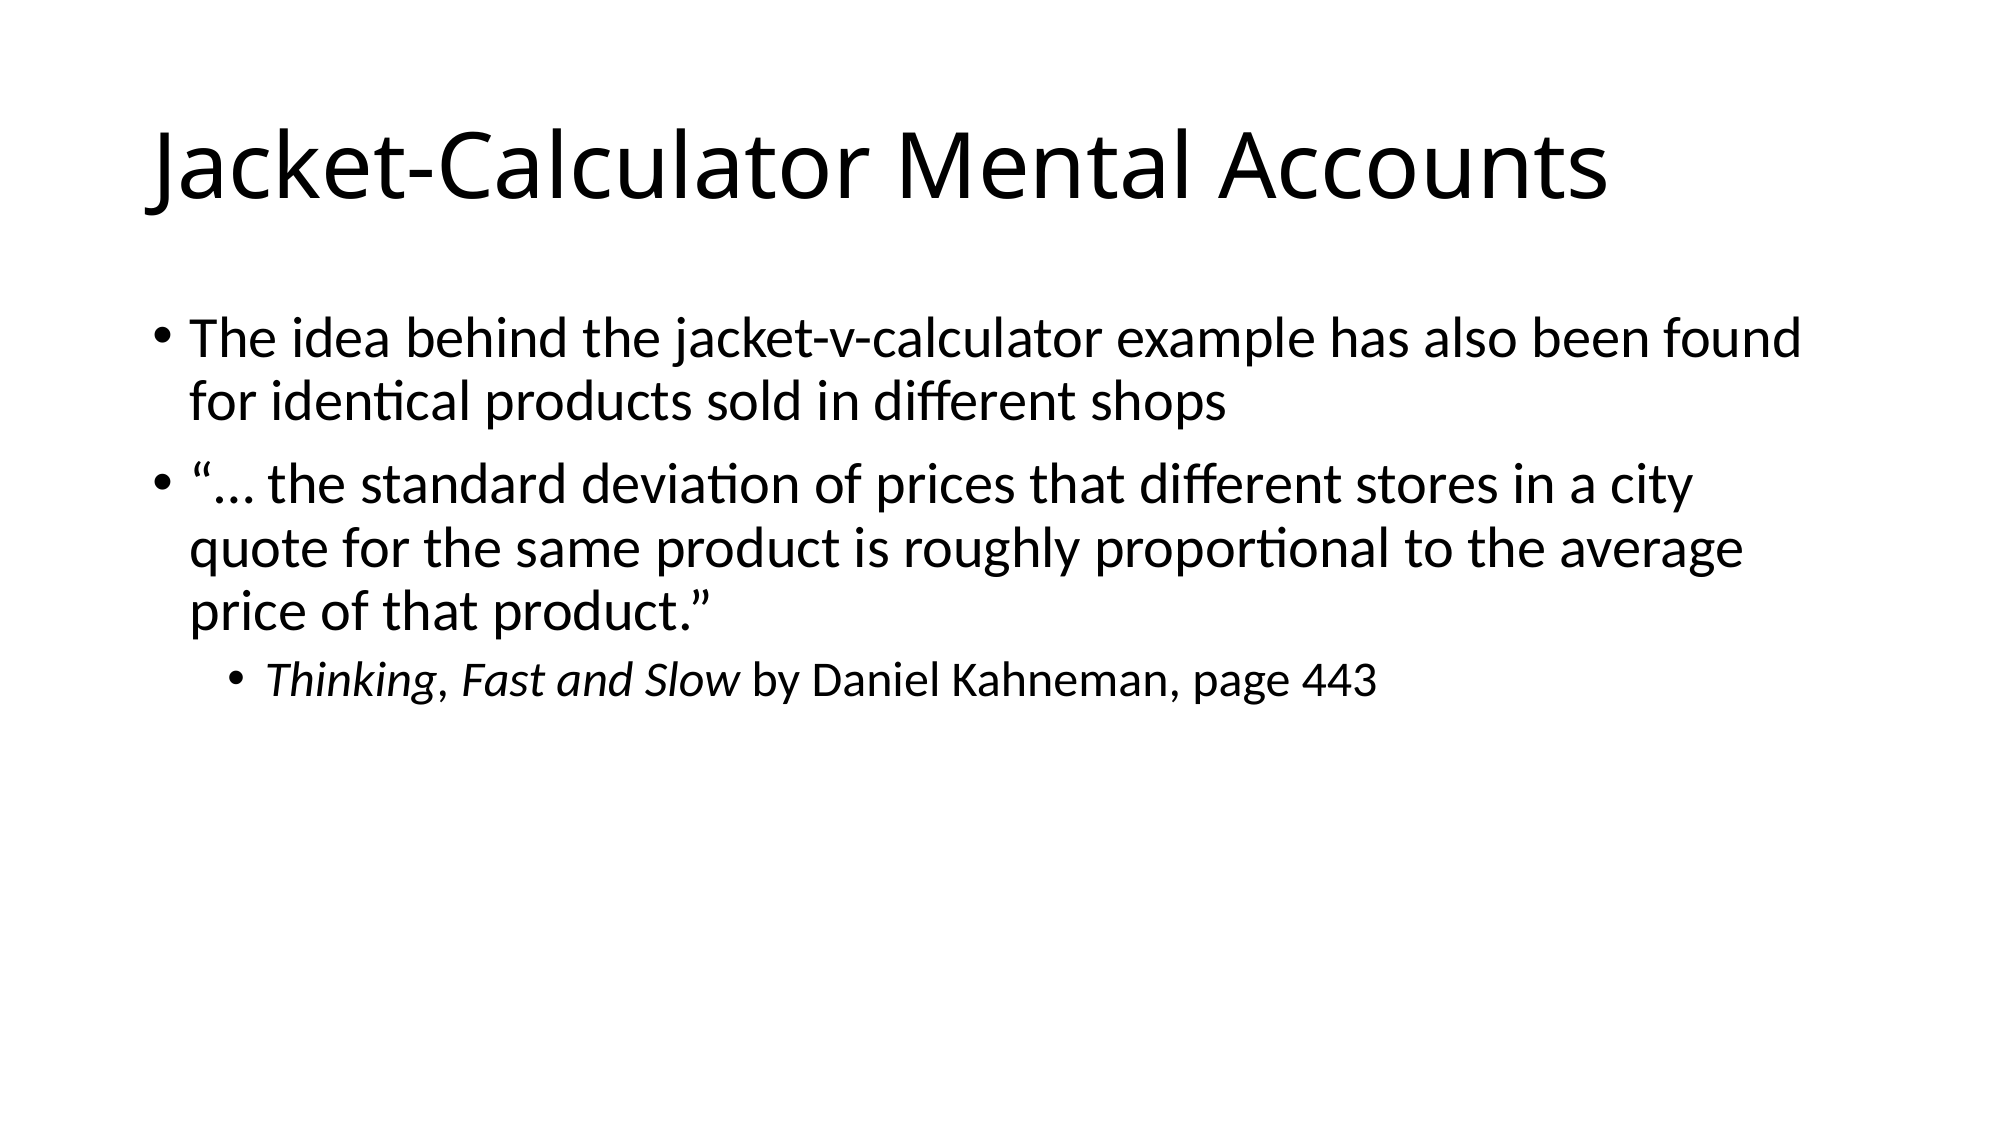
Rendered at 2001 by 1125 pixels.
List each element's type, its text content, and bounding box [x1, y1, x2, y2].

title Jacket-Calculator Mental Accounts [137, 59, 1863, 278]
list The idea behind the jacket-v-calculator example has also been found for identical products sold in different shops “… the standard deviation of prices that different stores in a city quote for the same product is roughly proportional to the average price of that product.” Thinking, Fast and Slow by Daniel Kahneman, page 443 [137, 299, 1863, 1014]
